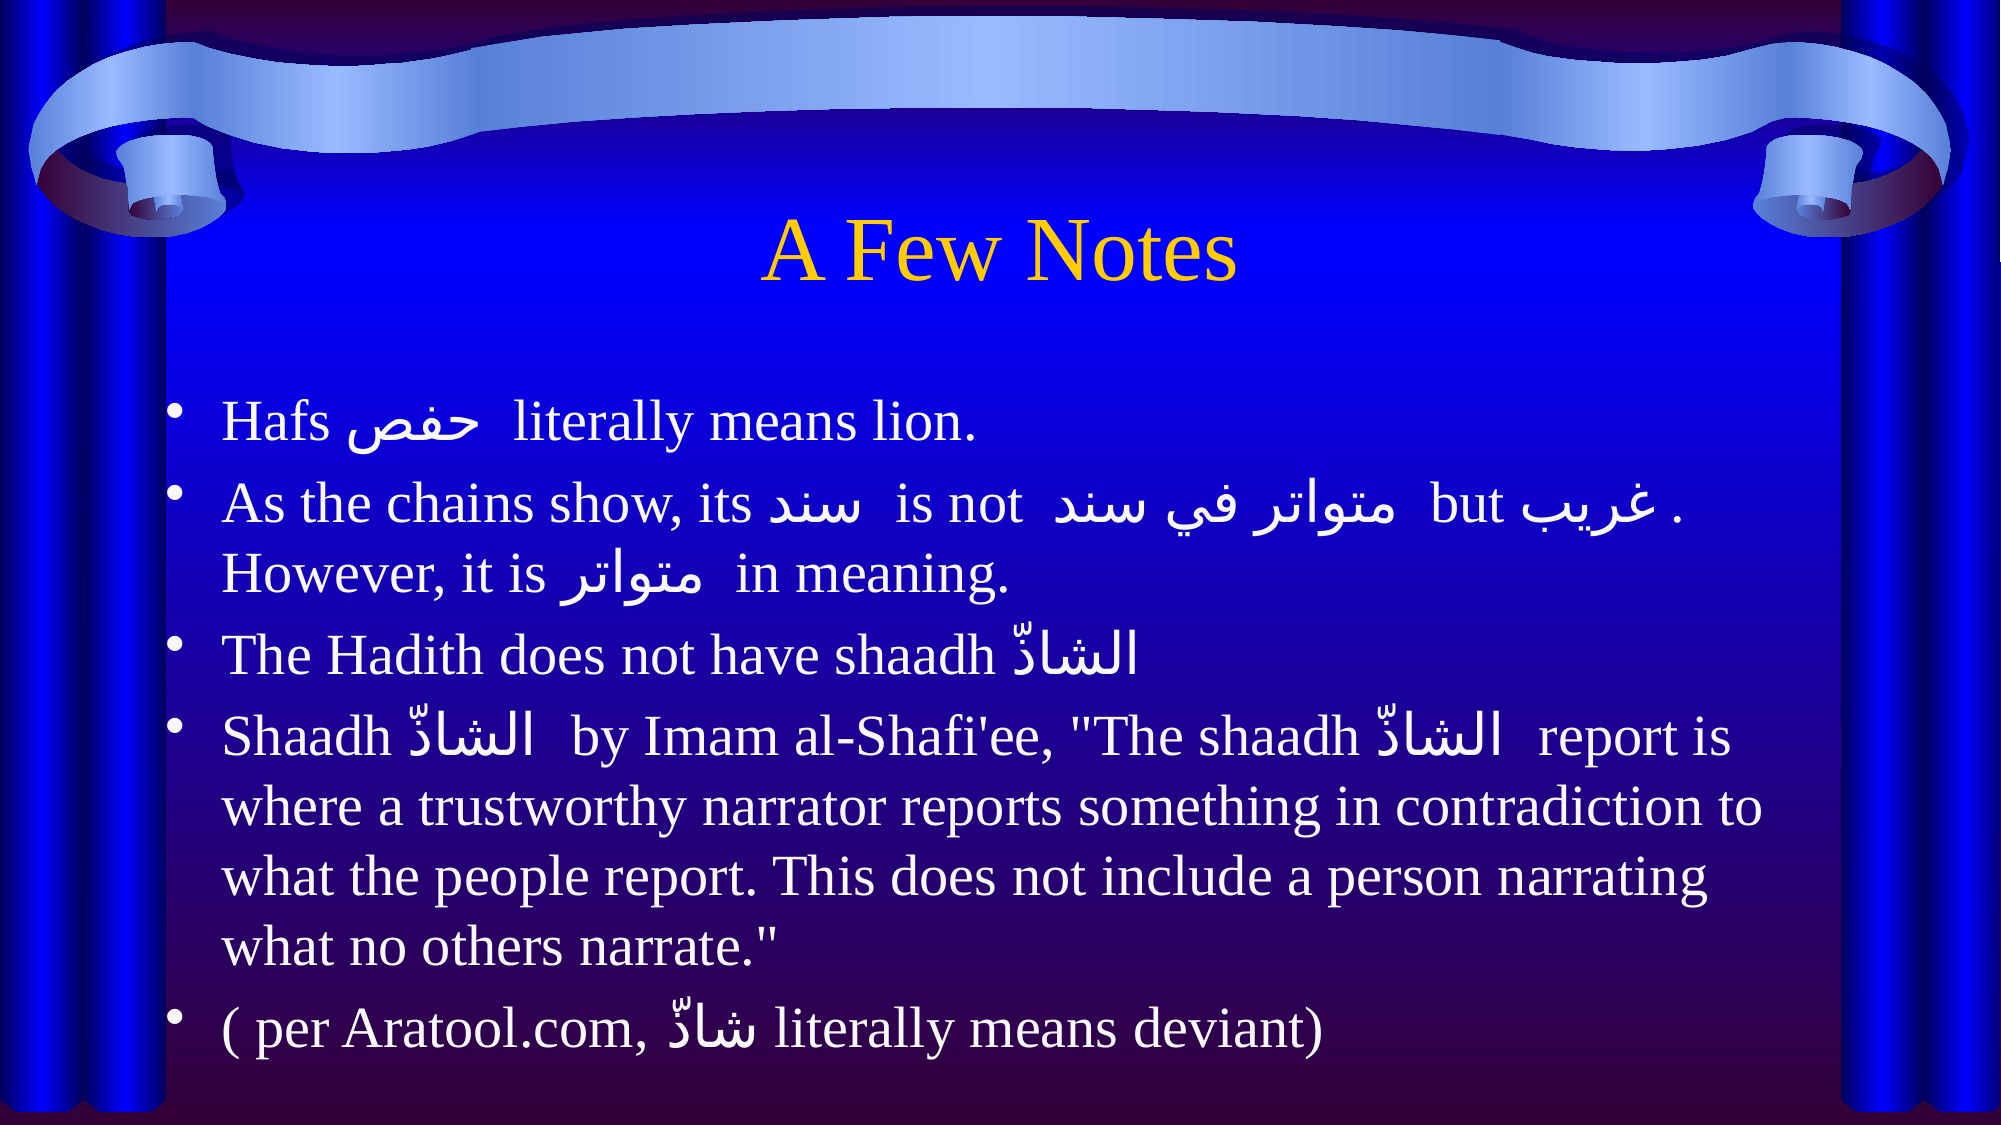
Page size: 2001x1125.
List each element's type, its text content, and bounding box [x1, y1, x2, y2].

title A Few Notes [150, 149, 1850, 338]
list Hafs حفص literally means lion. As the chains show, its سند is not متواتر في سند but غريب . However, it is متواتر in meaning. The Hadith does not have shaadh الشاذّ Shaadh الشاذّ by Imam al-Shafi'ee, "The shaadh الشاذّ report is where a trustworthy narrator reports something in contradiction to what the people report. This does not include a person narrating what no others narrate." ( per Aratool.com, ّشاذ literally means deviant) [150, 375, 1850, 1050]
